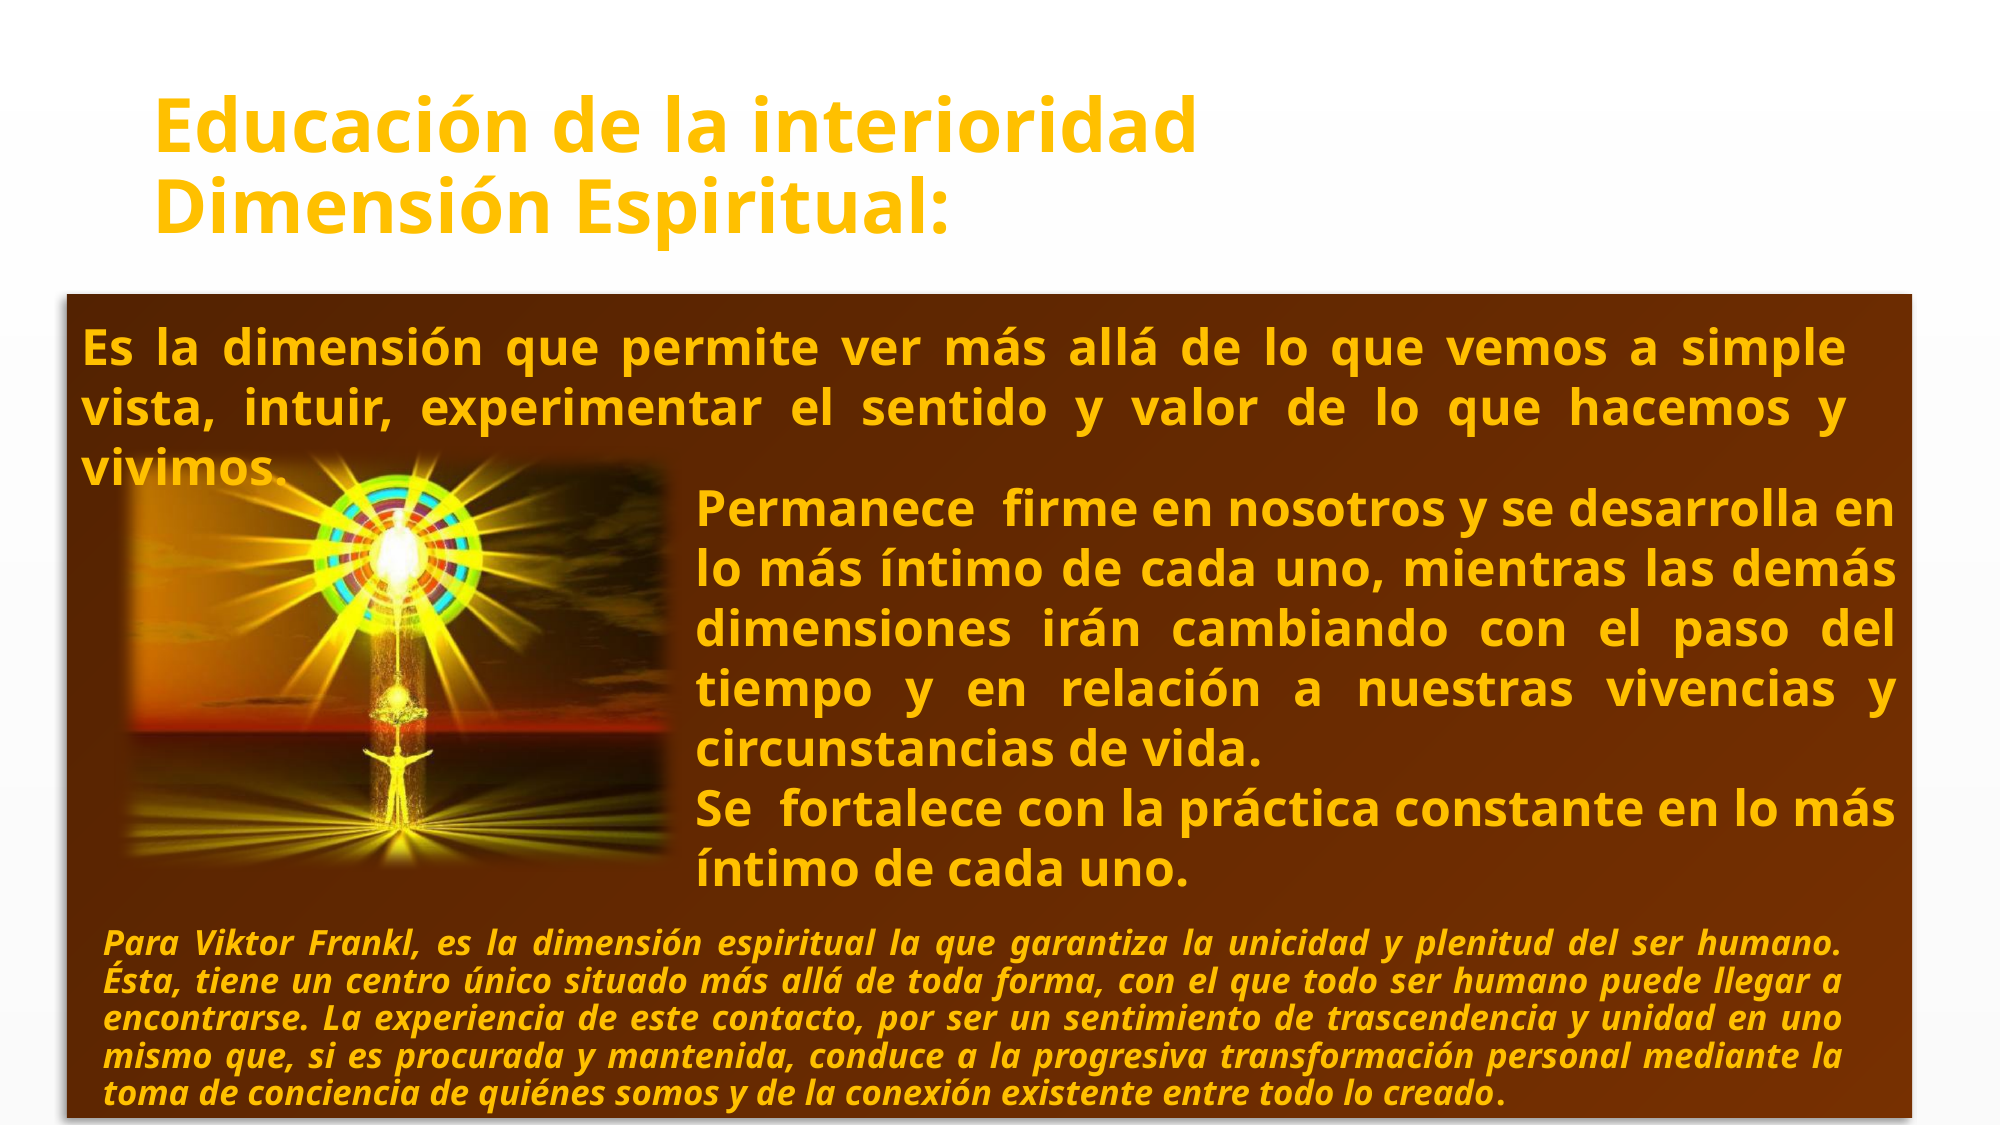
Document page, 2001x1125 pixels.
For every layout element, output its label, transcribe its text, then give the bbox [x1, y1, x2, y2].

text_box Permanece firme en nosotros y se desarrolla en lo más íntimo de cada uno, mientras las demás dimensiones irán cambiando con el paso del tiempo y en relación a nuestras vivencias y circunstancias de vida. Se fortalece con la práctica constante en lo más íntimo de cada uno. [681, 468, 1913, 904]
picture [114, 447, 682, 872]
list Para Viktor Frankl, es la dimensión espiritual la que garantiza la unicidad y plenitud del ser humano. Ésta, tiene un centro único situado más allá de toda forma, con el que todo ser humano puede llegar a encontrarse. La experiencia de este contacto, por ser un sentimiento de trascendencia y unidad en uno mismo que, si es procurada y mantenida, conduce a la progresiva transformación personal mediante la toma de conciencia de quiénes somos y de la conexión existente entre todo lo creado. [87, 864, 1860, 1124]
text_box Educación de la interioridad Dimensión Espiritual: [137, 59, 1863, 278]
text_box Es la dimensión que permite ver más allá de lo que vemos a simple vista, intuir, experimentar el sentido y valor de lo que hacemos y vivimos. [67, 308, 1863, 503]
text_box [66, 294, 1913, 1118]
